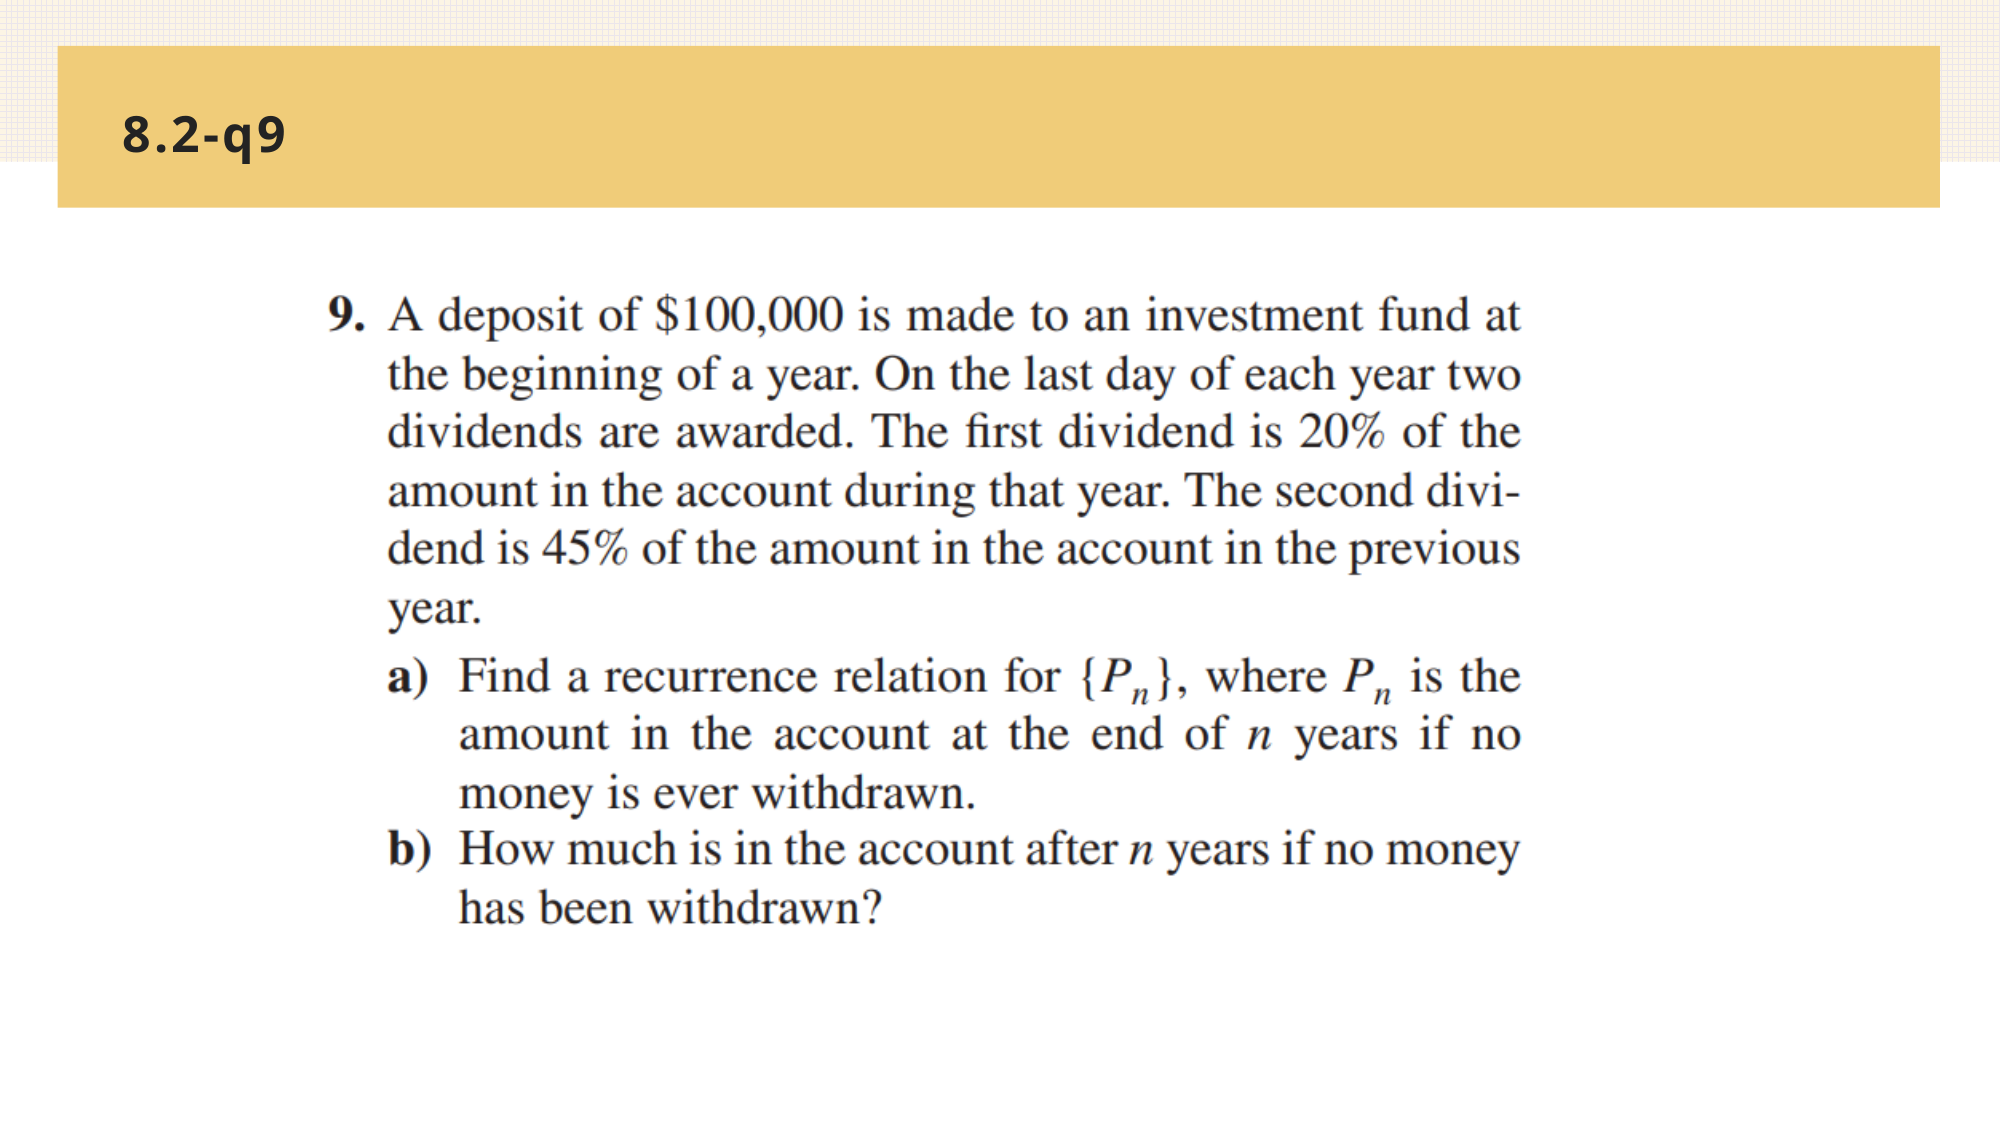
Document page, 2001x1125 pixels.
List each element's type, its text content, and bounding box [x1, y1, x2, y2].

title 8.2-q9 [104, 78, 1894, 192]
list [302, 281, 1582, 953]
